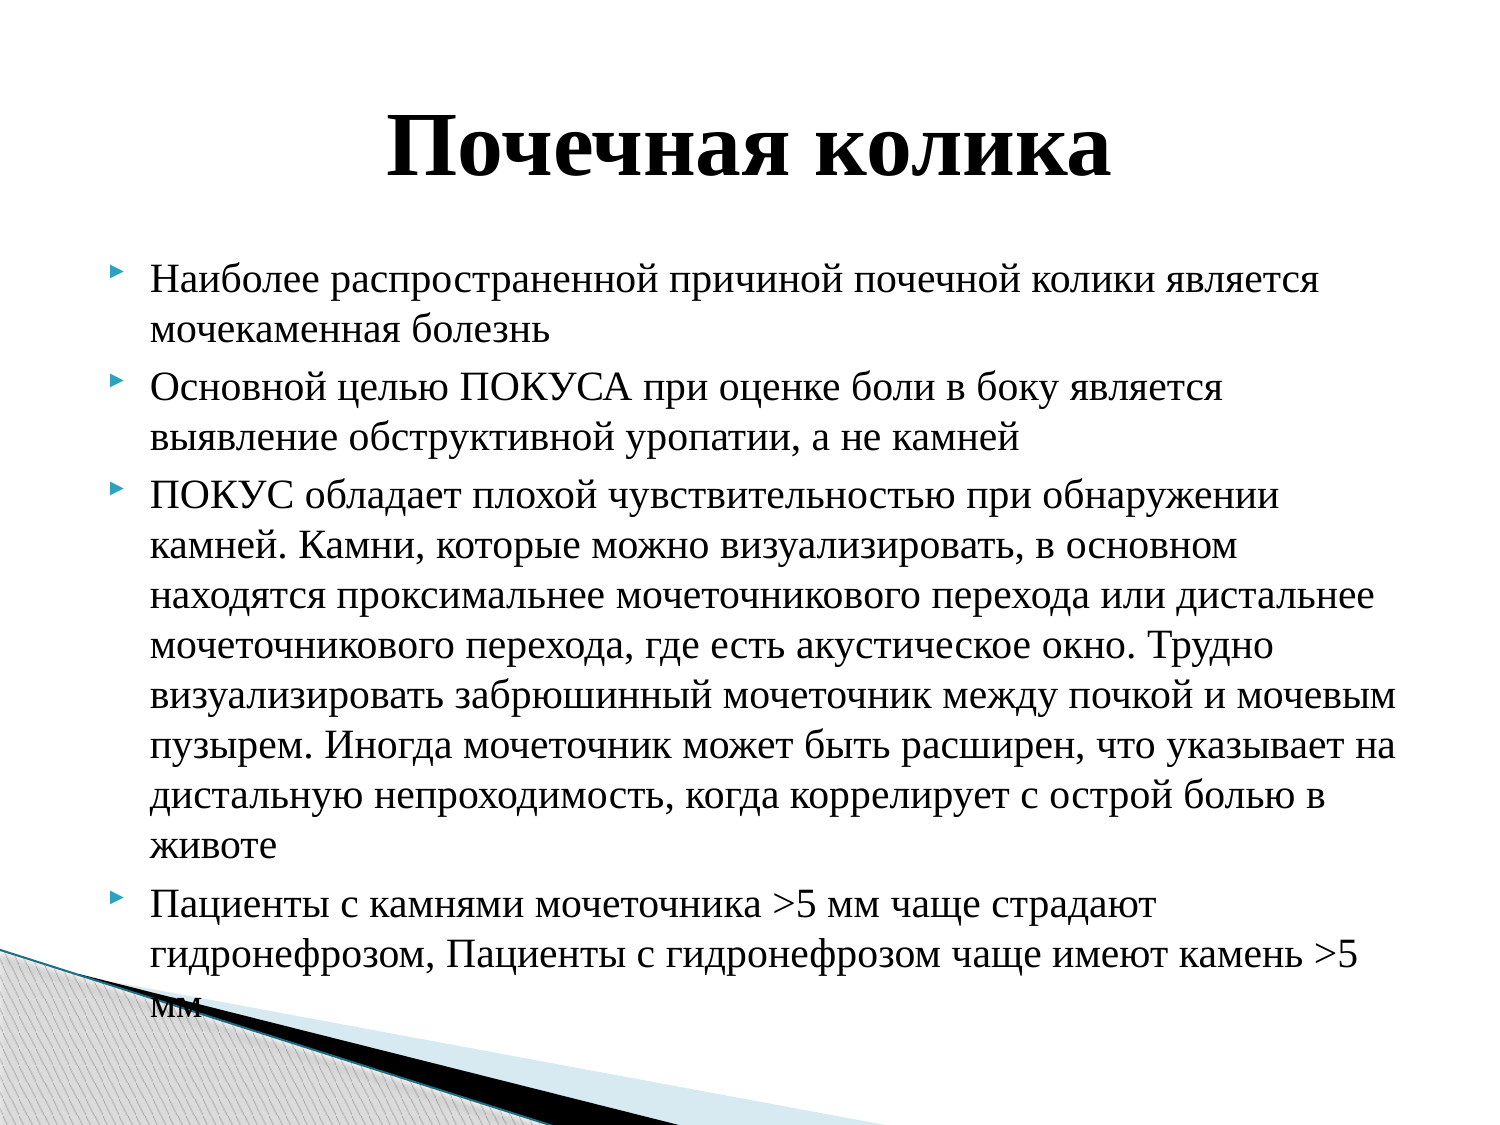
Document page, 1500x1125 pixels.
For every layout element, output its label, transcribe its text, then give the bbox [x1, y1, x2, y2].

title Почечная колика [75, 45, 1425, 233]
list Наиболее распространенной причиной почечной колики является мочекаменная болезнь Основной целью ПОКУСА при оценке боли в боку является выявление обструктивной уропатии, а не камней ПОКУС обладает плохой чувствительностью при обнаружении камней. Камни, которые можно визуализировать, в основном находятся проксимальнее мочеточникового перехода или дистальнее мочеточникового перехода, где есть акустическое окно. Трудно визуализировать забрюшинный мочеточник между почкой и мочевым пузырем. Иногда мочеточник может быть расширен, что указывает на дистальную непроходимость, когда коррелирует с острой болью в животе Пациенты с камнями мочеточника >5 мм чаще страдают гидронефрозом, Пациенты с гидронефрозом чаще имеют камень >5 мм [75, 243, 1425, 986]
